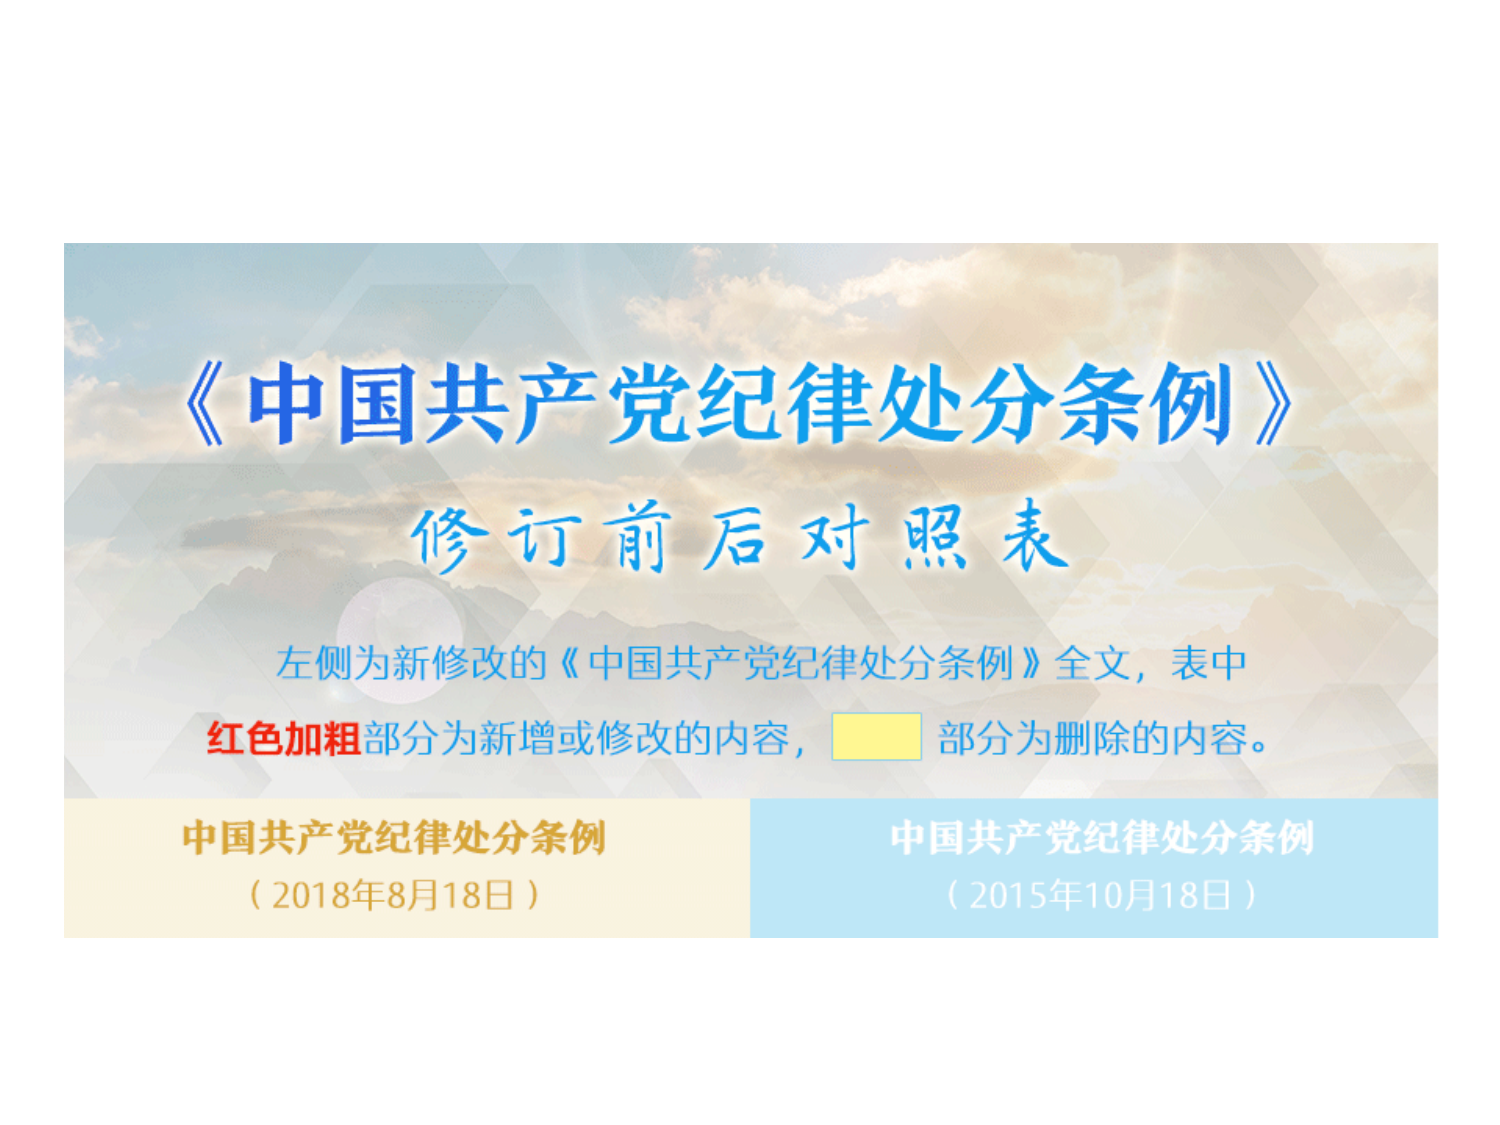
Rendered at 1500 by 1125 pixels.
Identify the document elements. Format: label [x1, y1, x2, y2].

picture [64, 243, 1441, 938]
